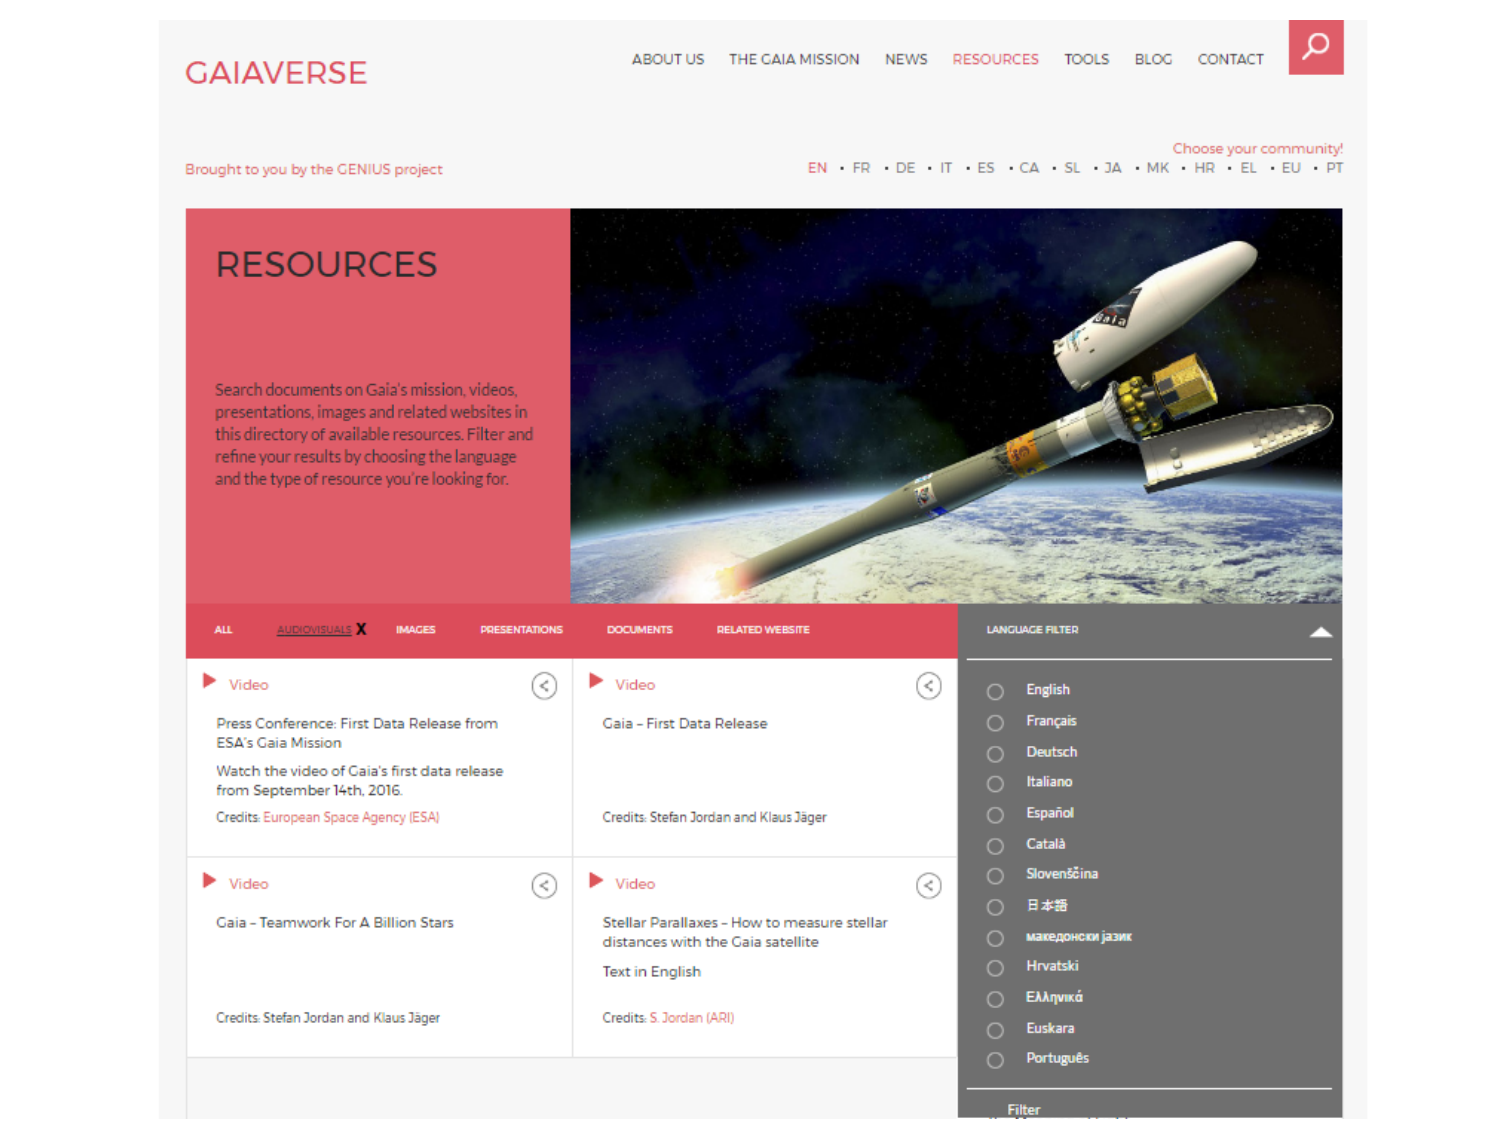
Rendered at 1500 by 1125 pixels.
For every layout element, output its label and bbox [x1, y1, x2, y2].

picture [158, 0, 1368, 1120]
